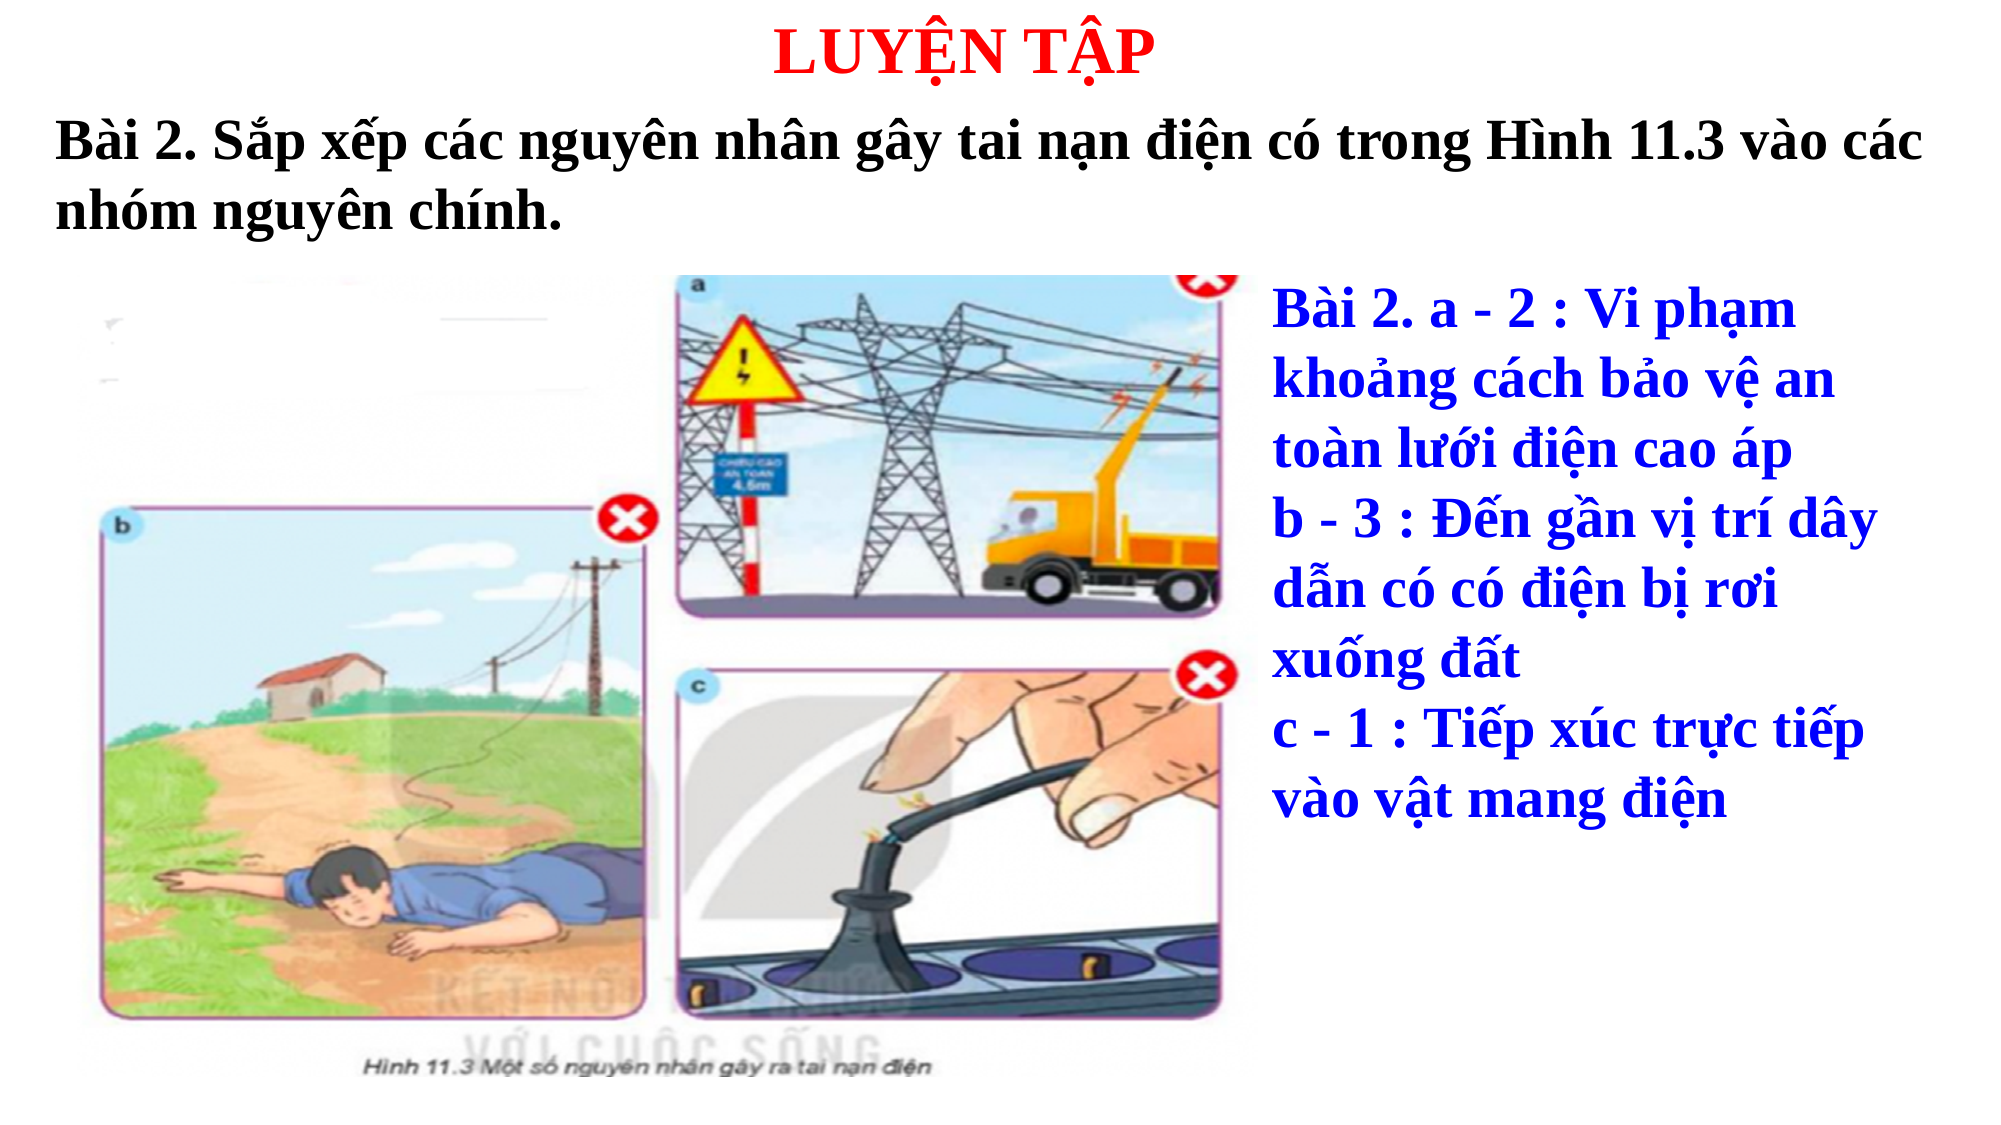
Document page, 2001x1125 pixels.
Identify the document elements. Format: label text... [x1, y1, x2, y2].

picture [77, 275, 1258, 1078]
text_box LUYỆN TẬP [759, 0, 1208, 93]
text_box Bài 2. a - 2 : Vi phạm khoảng cách bảo vệ an toàn lưới điện cao áp b - 3 : Đến gần vị trí dây dẫn có có điện bị rơi xuống đất c - 1 : Tiếp xúc trực tiếp vào vật mang điện [1257, 261, 1960, 837]
text_box Bài 2. Sắp xếp các nguyên nhân gây tai nạn điện có trong Hình 11.3 vào các nhóm nguyên chính. [40, 93, 1960, 249]
